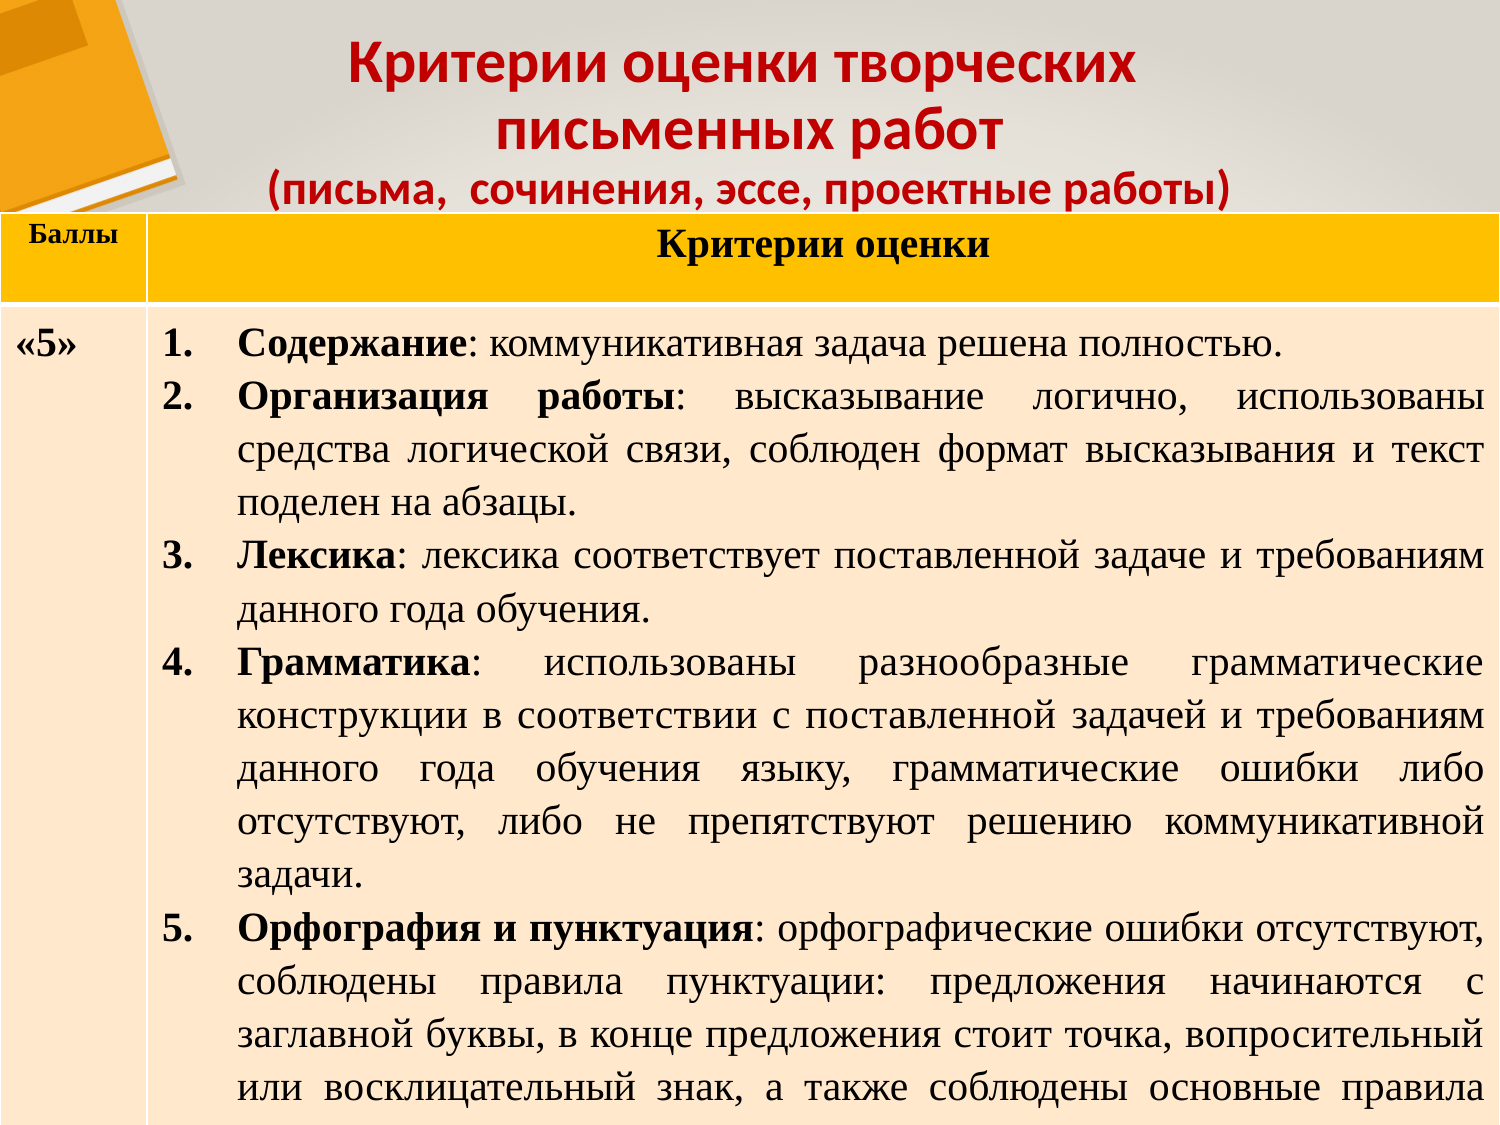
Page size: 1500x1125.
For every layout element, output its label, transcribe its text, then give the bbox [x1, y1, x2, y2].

table_header Критерии оценки [148, 214, 1499, 302]
picture [0, 0, 1500, 212]
title Критерии оценки творческих письменных работ (письма, сочинения, эссе, проектные работы) [103, 21, 1397, 212]
table_cell «5» [1, 307, 146, 1125]
table_header Баллы [1, 214, 146, 302]
table_cell Содержание: коммуникативная задача решена полностью. Организация работы: высказывание логично, использованы средства логической связи, соблюден формат высказывания и текст поделен на абзацы. Лексика: лексика соответствует поставленной задаче и требованиям данного года обучения. Грамматика: использованы разнообразные грамматические конструкции в соответствии с поставленной задачей и требованиям данного года обучения языку, грамматические ошибки либо отсутствуют, либо не препятствуют решению коммуникативной задачи. Орфография и пунктуация: орфографические ошибки отсутствуют, соблюдены правила пунктуации: предложения начинаются с заглавной буквы, в конце предложения стоит точка, вопросительный или восклицательный знак, а также соблюдены основные правила расстановки запятых. [148, 307, 1499, 1125]
